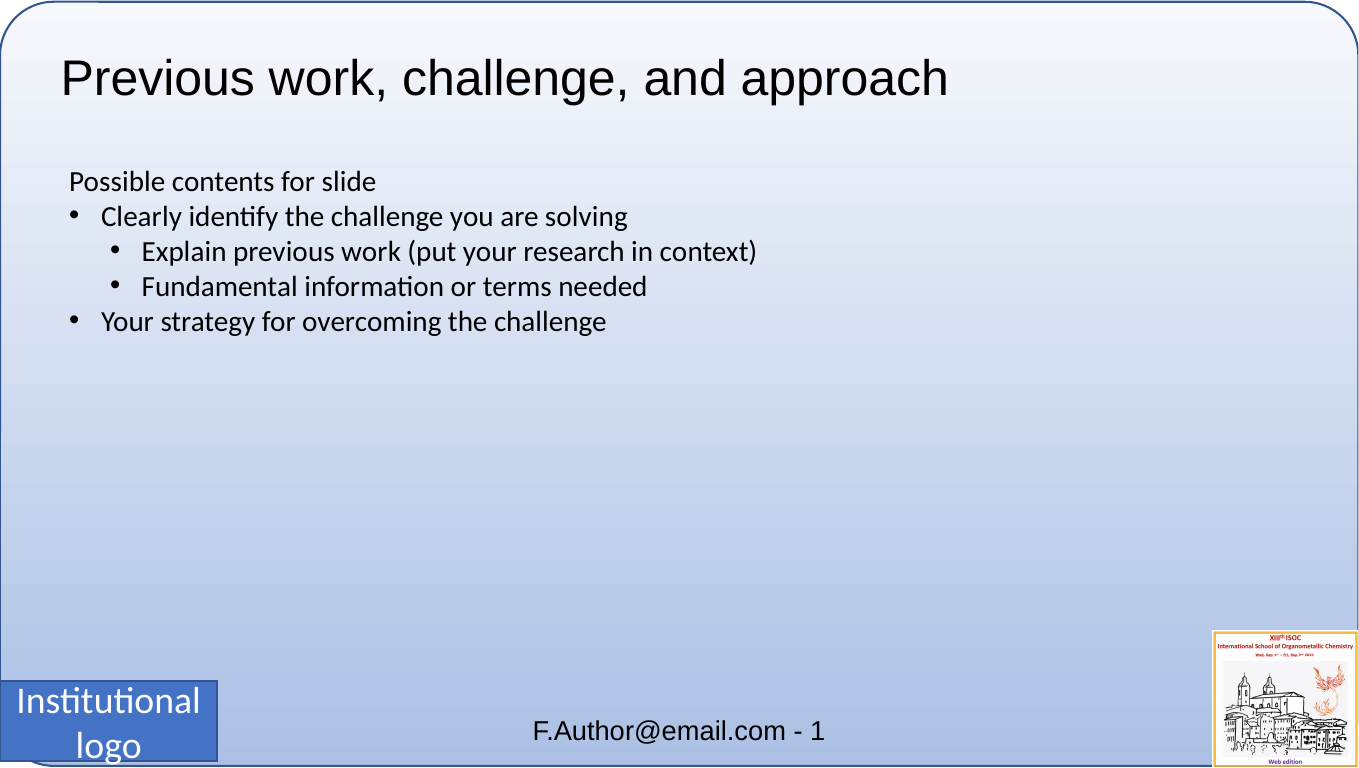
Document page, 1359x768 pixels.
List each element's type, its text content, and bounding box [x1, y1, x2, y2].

text_box Possible contents for slide Clearly identify the challenge you are solving Explain previous work (put your research in context) Fundamental information or terms needed Your strategy for overcoming the challenge [54, 154, 911, 345]
text_box Institutional logo [0, 680, 218, 762]
text_box Previous work, challenge, and approach [45, 38, 1080, 113]
text_box [0, 0, 1359, 767]
text_box F.Author@email.com - 1 [482, 705, 876, 754]
picture [1212, 630, 1359, 768]
